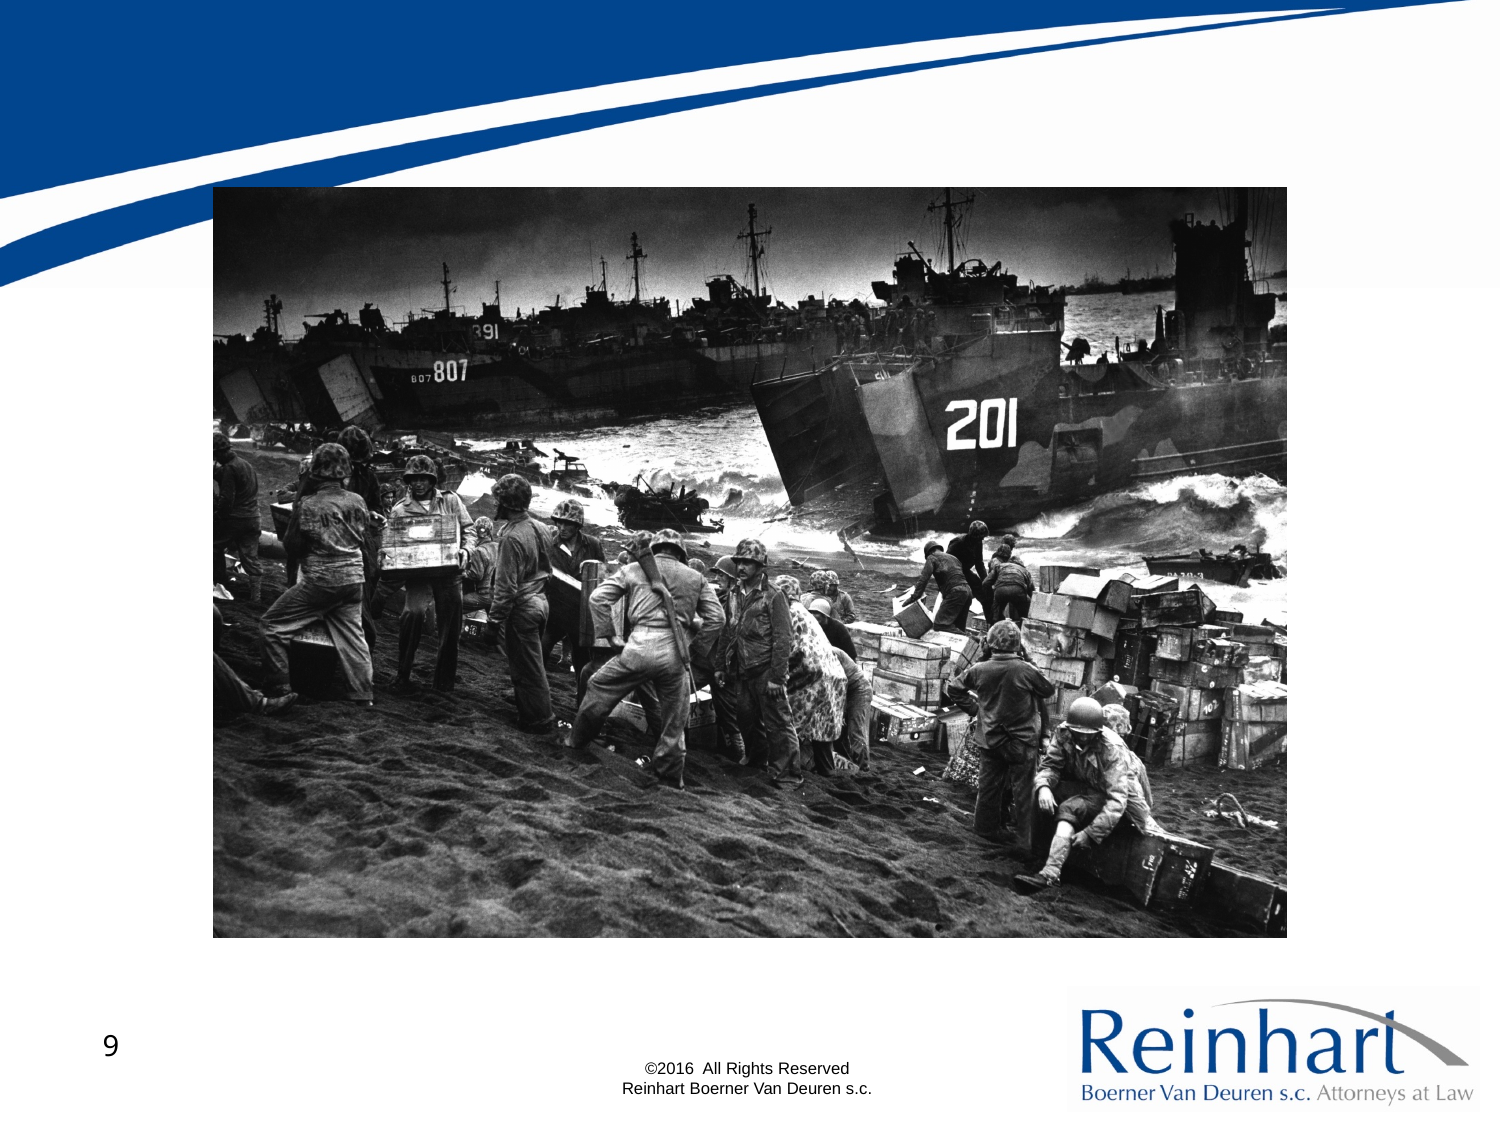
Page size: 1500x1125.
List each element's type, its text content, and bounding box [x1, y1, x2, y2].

picture [0, 0, 1500, 938]
picture [1067, 986, 1480, 1112]
slide_number 9 [87, 1019, 213, 1080]
footer ©2016 All Rights Reserved Reinhart Boerner Van Deuren s.c. [472, 1050, 1023, 1100]
